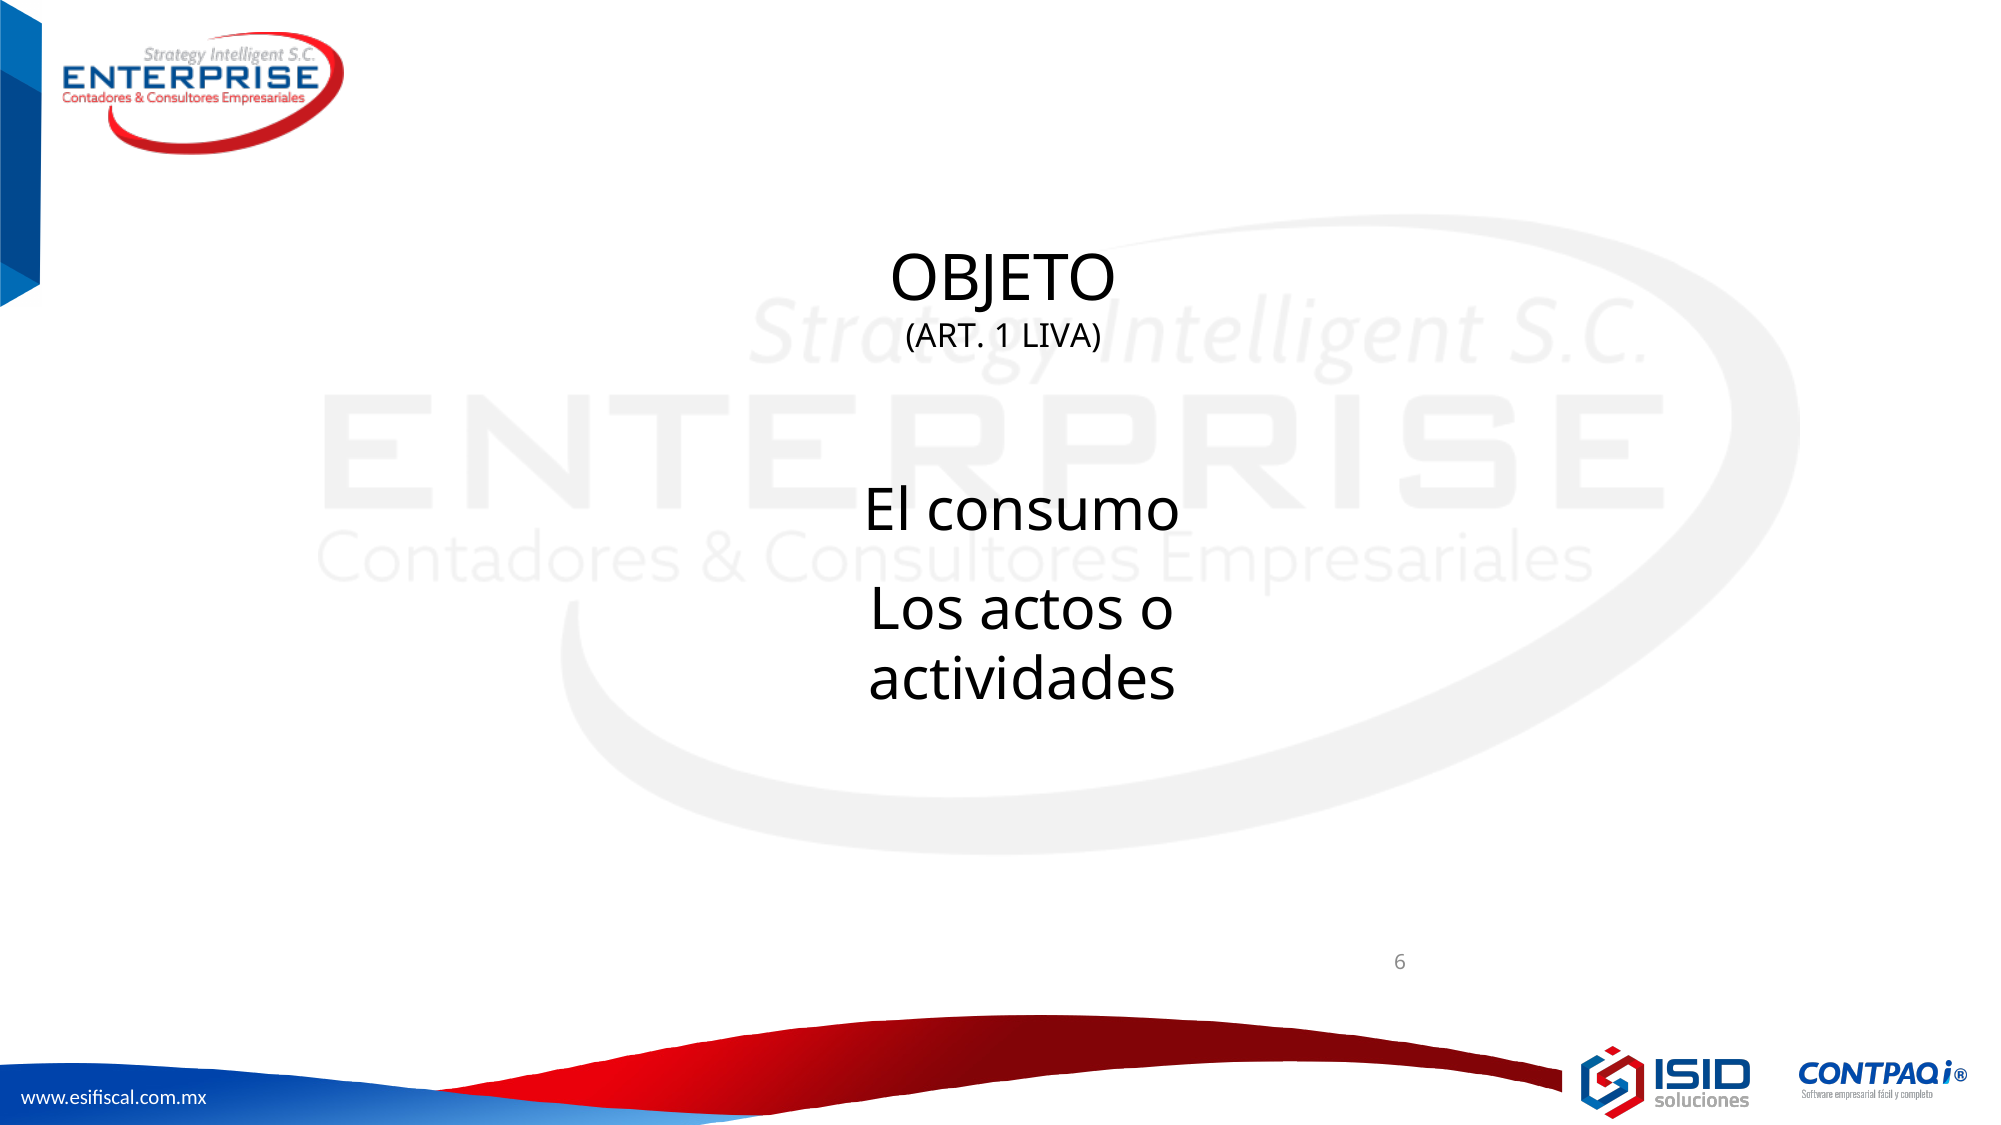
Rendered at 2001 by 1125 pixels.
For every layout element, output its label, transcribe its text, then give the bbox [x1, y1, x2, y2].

picture [0, 980, 1388, 1125]
slide_number 6 [1388, 637, 1435, 1125]
picture [62, 32, 344, 155]
picture [1435, 980, 1563, 1125]
picture [1, 0, 42, 306]
picture [1581, 1046, 1750, 1119]
picture [318, 213, 1800, 857]
text_box El consumo Los actos o actividades [716, 441, 1329, 712]
picture [1799, 1060, 1967, 1100]
title OBJETO (ART. 1 LIVA) [874, 199, 1133, 390]
